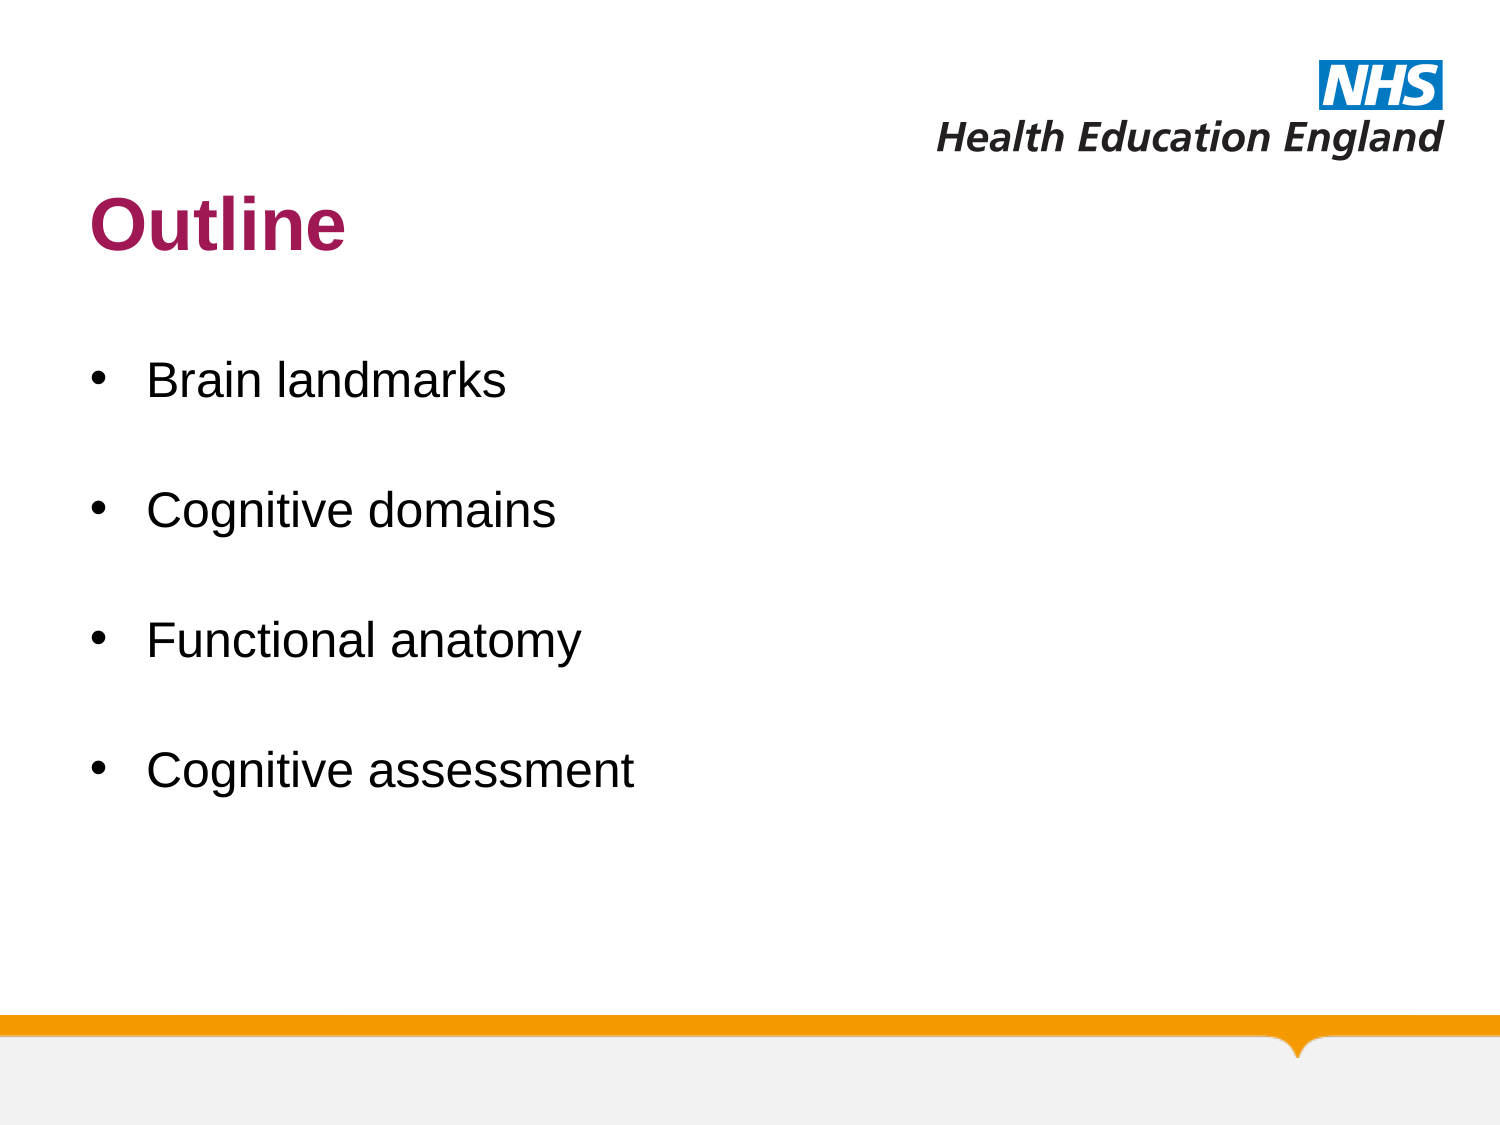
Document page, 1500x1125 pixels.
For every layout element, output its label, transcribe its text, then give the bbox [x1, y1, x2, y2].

picture [936, 59, 1445, 161]
title Outline [75, 168, 1361, 279]
list Brain landmarks Cognitive domains Functional anatomy Cognitive assessment [75, 279, 1361, 1007]
